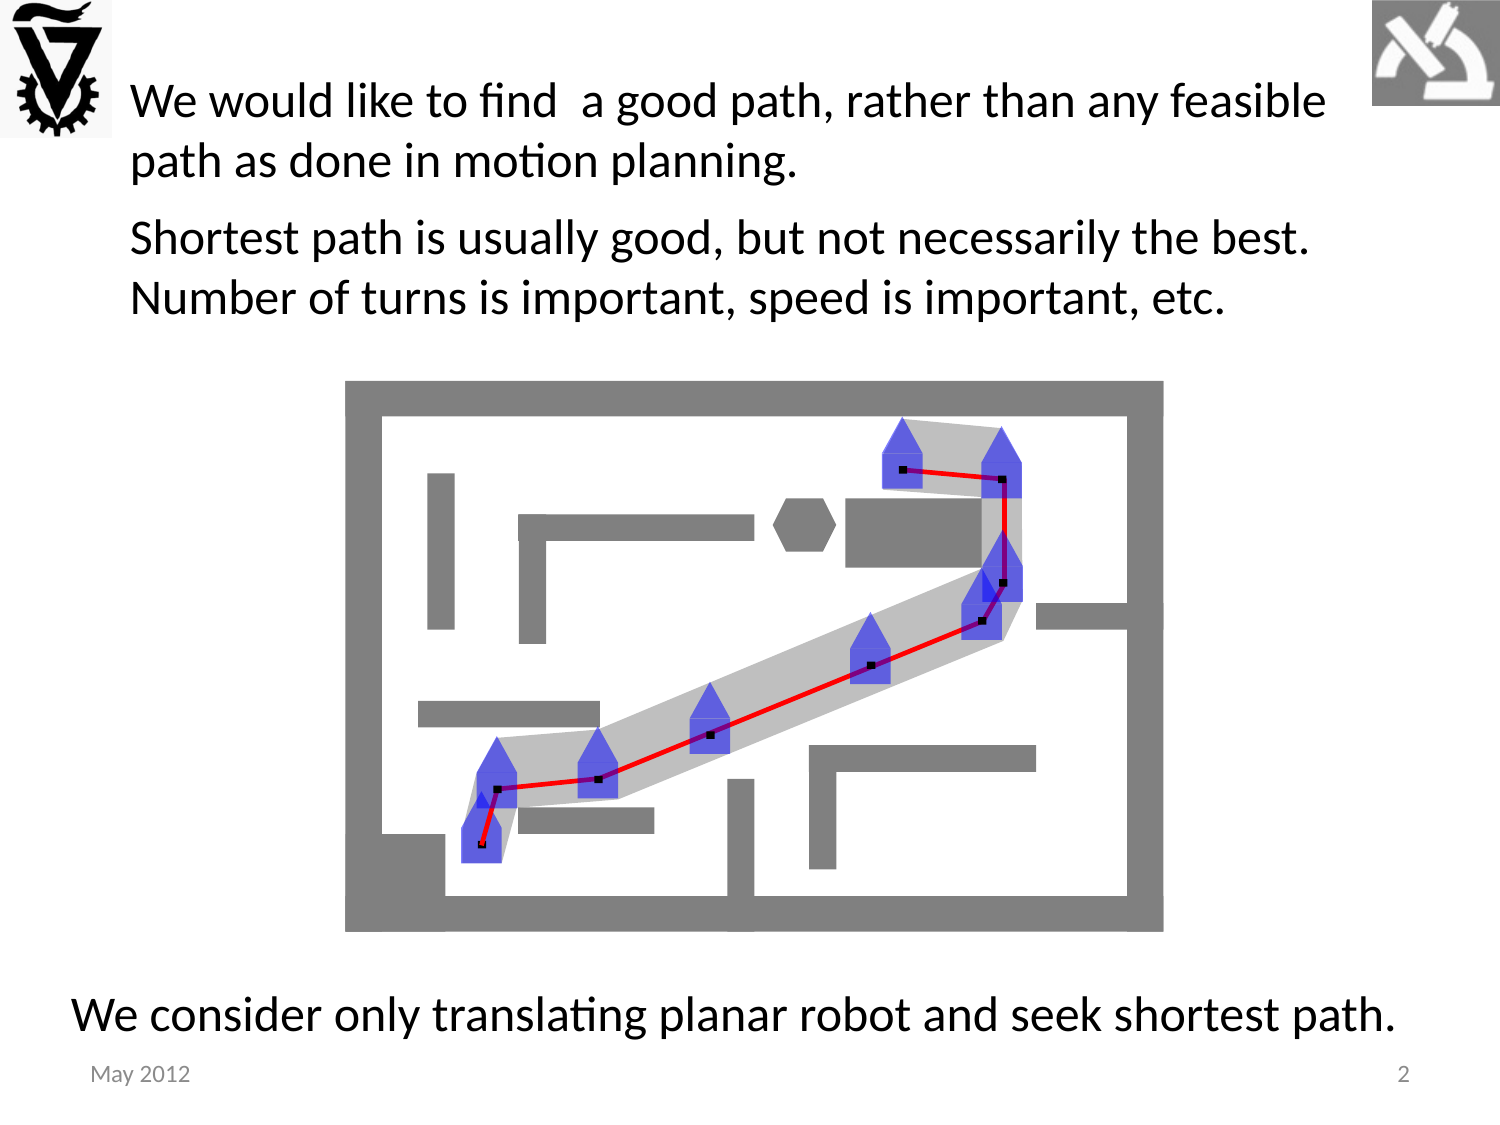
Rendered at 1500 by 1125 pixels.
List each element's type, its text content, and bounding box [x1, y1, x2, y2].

text_box We consider only translating planar robot and seek shortest path. [56, 973, 1430, 1049]
text_box We would like to find a good path, rather than any feasible path as done in motion planning. [115, 60, 1400, 196]
text_box Shortest path is usually good, but not necessarily the best. Number of turns is important, speed is important, etc. [115, 197, 1400, 332]
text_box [345, 380, 1164, 932]
picture [1372, 0, 1500, 106]
picture [0, 0, 112, 138]
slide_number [75, 1042, 425, 1103]
slide_number 2 [1074, 1042, 1425, 1103]
